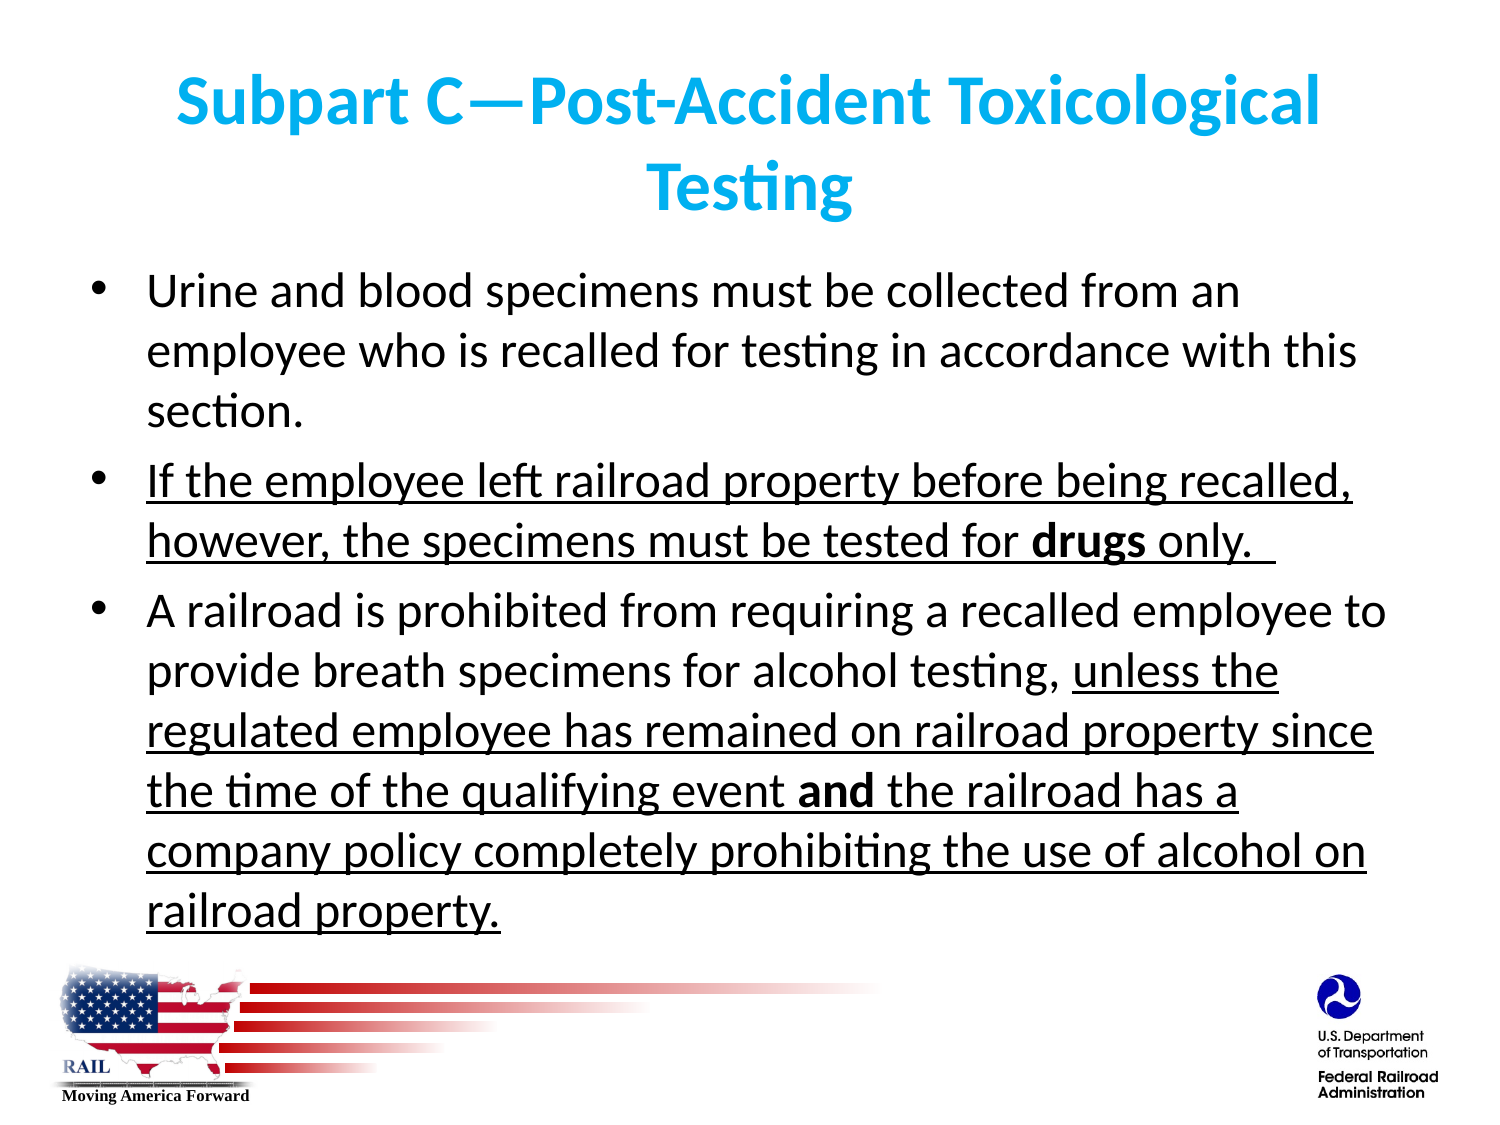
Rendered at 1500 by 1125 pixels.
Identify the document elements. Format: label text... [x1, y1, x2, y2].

title Subpart C—Post-Accident Toxicological Testing [75, 45, 1425, 233]
picture [1317, 974, 1438, 1098]
list Urine and blood specimens must be collected from an employee who is recalled for testing in accordance with this section. If the employee left railroad property before being recalled, however, the specimens must be tested for drugs only. A railroad is prohibited from requiring a recalled employee to provide breath specimens for alcohol testing, unless the regulated employee has remained on railroad property since the time of the qualifying event and the railroad has a company policy completely prohibiting the use of alcohol on railroad property. [75, 249, 1425, 938]
